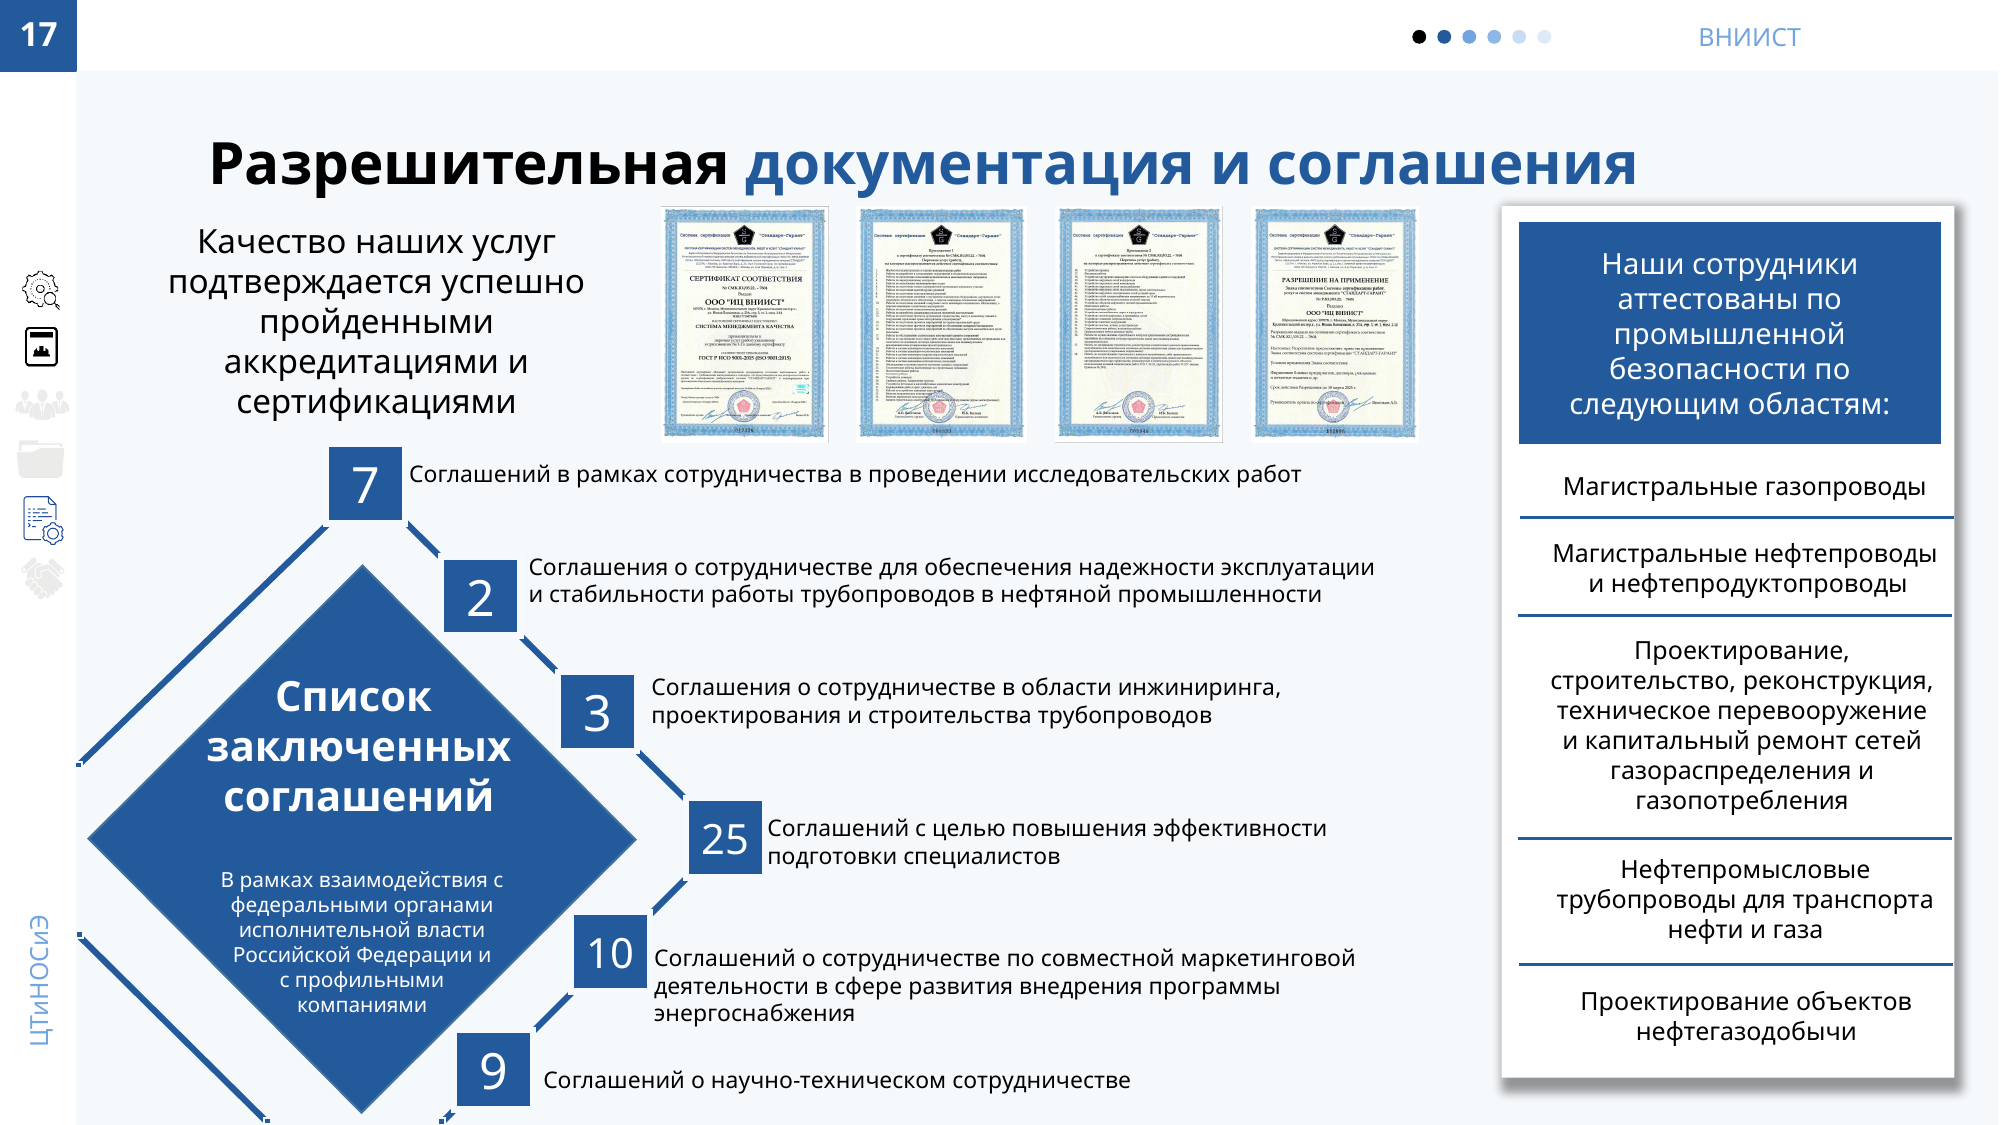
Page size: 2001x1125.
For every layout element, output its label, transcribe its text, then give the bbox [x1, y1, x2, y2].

text_box Соглашений в рамках сотрудничества в проведении исследовательских работ [406, 452, 1391, 495]
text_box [77, 934, 269, 1124]
text_box [1501, 205, 1956, 1079]
picture [19, 323, 63, 371]
text_box Соглашений с целью повышения эффективности подготовки специалистов [752, 806, 1431, 877]
text_box Нефтепромысловые трубопроводы для транспорта нефти и газа [1537, 845, 1954, 951]
text_box [272, 1025, 440, 1115]
picture [1055, 206, 1223, 443]
text_box Разрешительная документация и соглашения [193, 118, 1654, 204]
text_box Качество наших услуг подтверждается успешно пройденными аккредитациями и сертификациями [153, 212, 601, 428]
text_box Магистральные нефтепроводы и нефтепродуктопроводы [1536, 530, 1954, 605]
text_box 25 [726, 797, 766, 878]
text_box В рамках взаимодействия с федеральными органами исполнительной власти Российской Федерации и с профильными компаниями [205, 859, 440, 1025]
text_box [75, 930, 84, 939]
text_box [87, 827, 440, 934]
text_box [74, 761, 83, 769]
text_box [263, 1117, 272, 1125]
text_box Проектирование объектов нефтегазодобычи [1538, 977, 1955, 1053]
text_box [369, 486, 728, 841]
text_box Проектирование, строительство, реконструкция, техническое перевооружение и капитальный ремонт сетей газораспределения и газопотребления [1532, 627, 1953, 822]
text_box Магистральные газопроводы [1536, 463, 1954, 508]
text_box Список заключенных соглашений [91, 661, 369, 827]
picture [20, 267, 60, 310]
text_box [78, 485, 368, 765]
text_box 7 [325, 443, 406, 525]
text_box Соглашений о сотрудничестве по совместной маркетинговой деятельности в сфере развития внедрения программы энергоснабжения [726, 936, 1431, 1034]
picture [856, 206, 1027, 443]
text_box Соглашений о научно-техническом сотрудничестве [726, 1057, 1718, 1101]
picture [661, 206, 829, 443]
text_box Соглашения о сотрудничестве в области инжиниринга, проектирования и строительства трубопроводов [728, 665, 1431, 736]
picture [1251, 206, 1419, 443]
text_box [440, 838, 726, 1124]
text_box Наши сотрудники аттестованы по промышленной безопасности по следующим областям: [1519, 222, 1941, 444]
text_box [437, 1117, 446, 1125]
slide_number 17 [0, 0, 77, 71]
text_box Соглашения о сотрудничестве для обеспечения надежности эксплуатации и стабильности работы трубопроводов в нефтяной промышленности [728, 544, 1409, 615]
